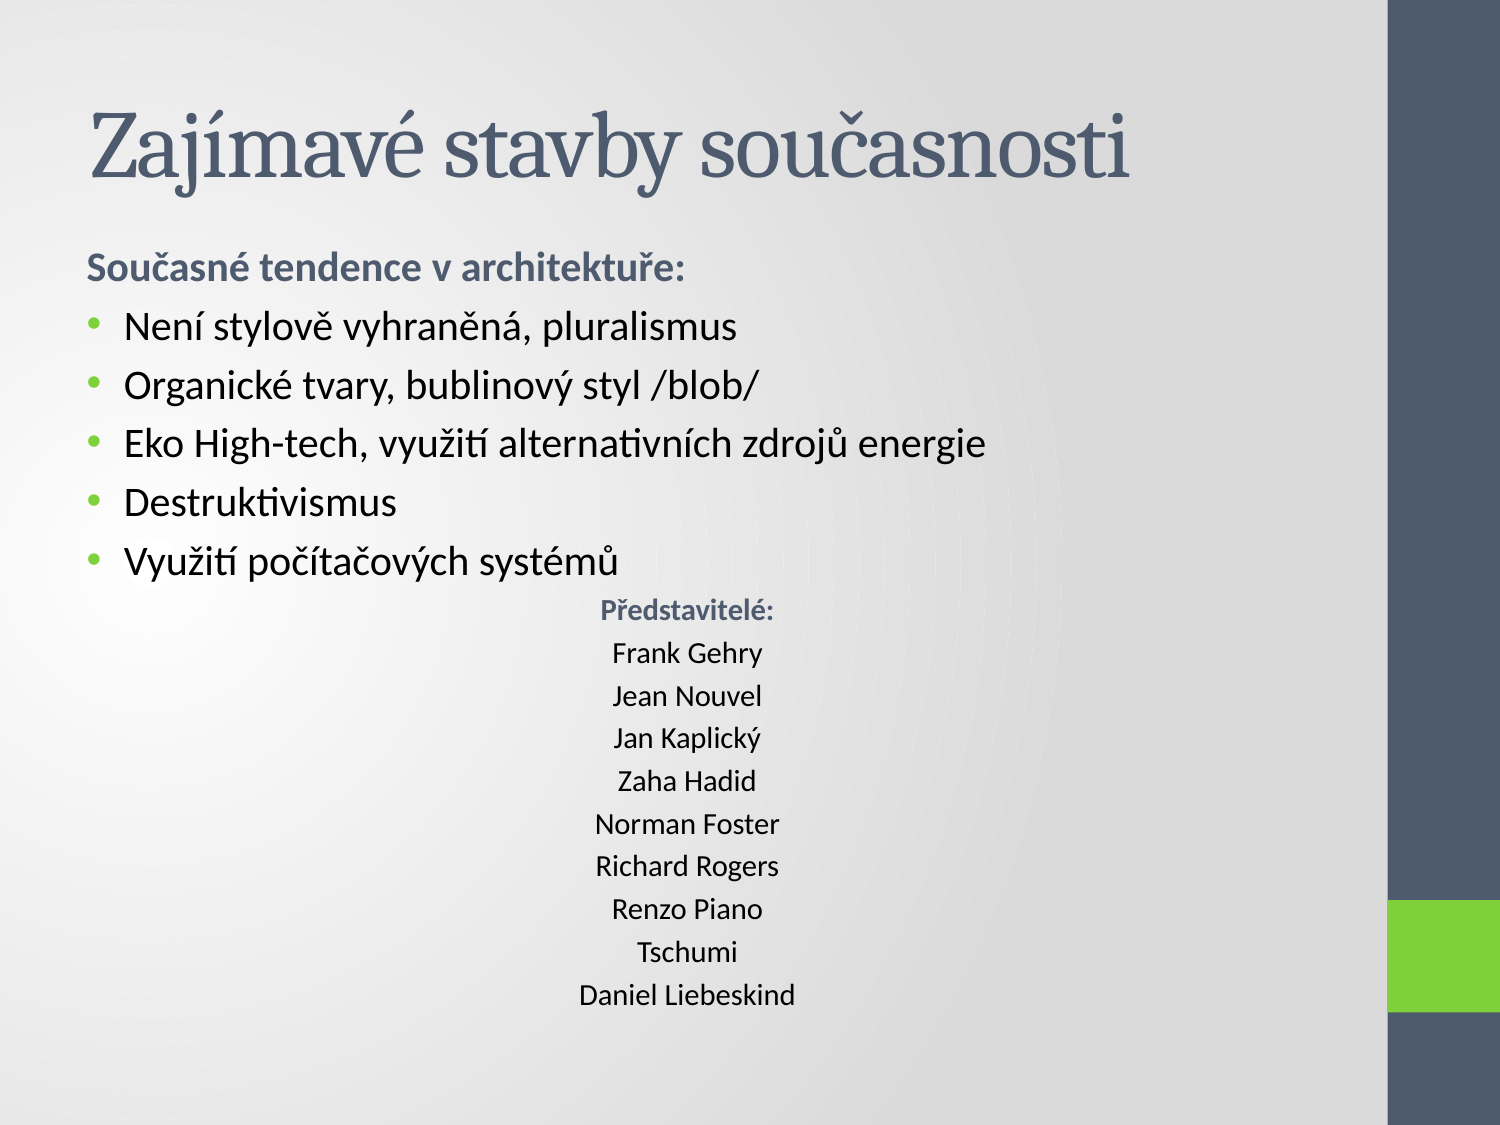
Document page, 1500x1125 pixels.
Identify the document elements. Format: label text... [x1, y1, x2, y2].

list Současné tendence v architektuře: Není stylově vyhraněná, pluralismus Organické tvary, bublinový styl /blob/ Eko High-tech, využití alternativních zdrojů energie Destruktivismus Využití počítačových systémů Představitelé: Frank Gehry Jean Nouvel Jan Kaplický Zaha Hadid Norman Foster Richard Rogers Renzo Piano Tschumi Daniel Liebeskind [53, 231, 1304, 1020]
title Zajímavé stavby současnosti [75, 45, 1325, 233]
